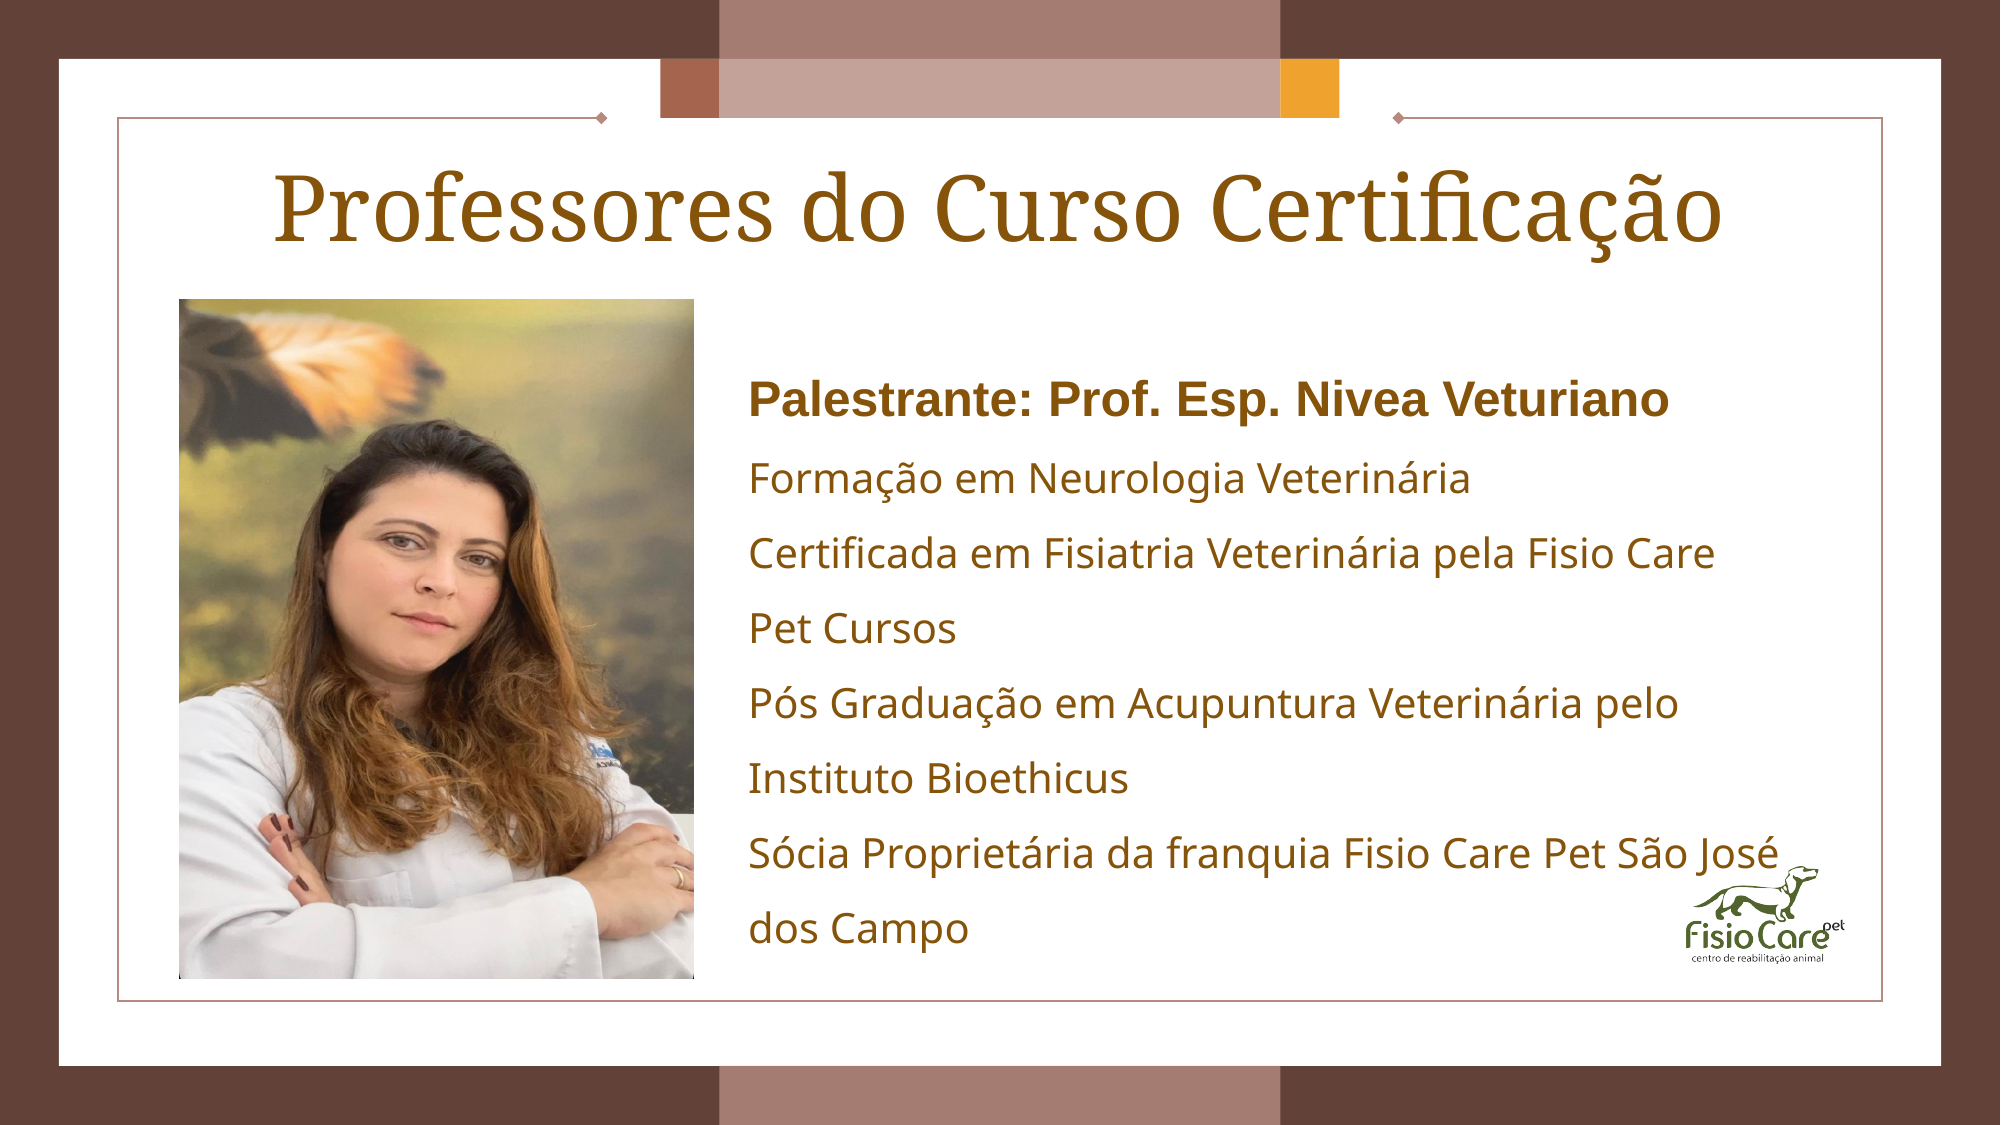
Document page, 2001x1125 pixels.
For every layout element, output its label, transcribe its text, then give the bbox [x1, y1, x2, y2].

picture [1601, 749, 1929, 1077]
title Professores do Curso Certificação [137, 146, 1863, 277]
text_box Palestrante: Prof. Esp. Nivea Veturiano Formação em Neurologia Veterinária Certificada em Fisiatria Veterinária pela Fisio Care Pet Cursos Pós Graduação em Acupuntura Veterinária pelo Instituto Bioethicus Sócia Proprietária da franquia Fisio Care Pet São José dos Campo [733, 329, 1800, 1125]
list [178, 299, 694, 979]
